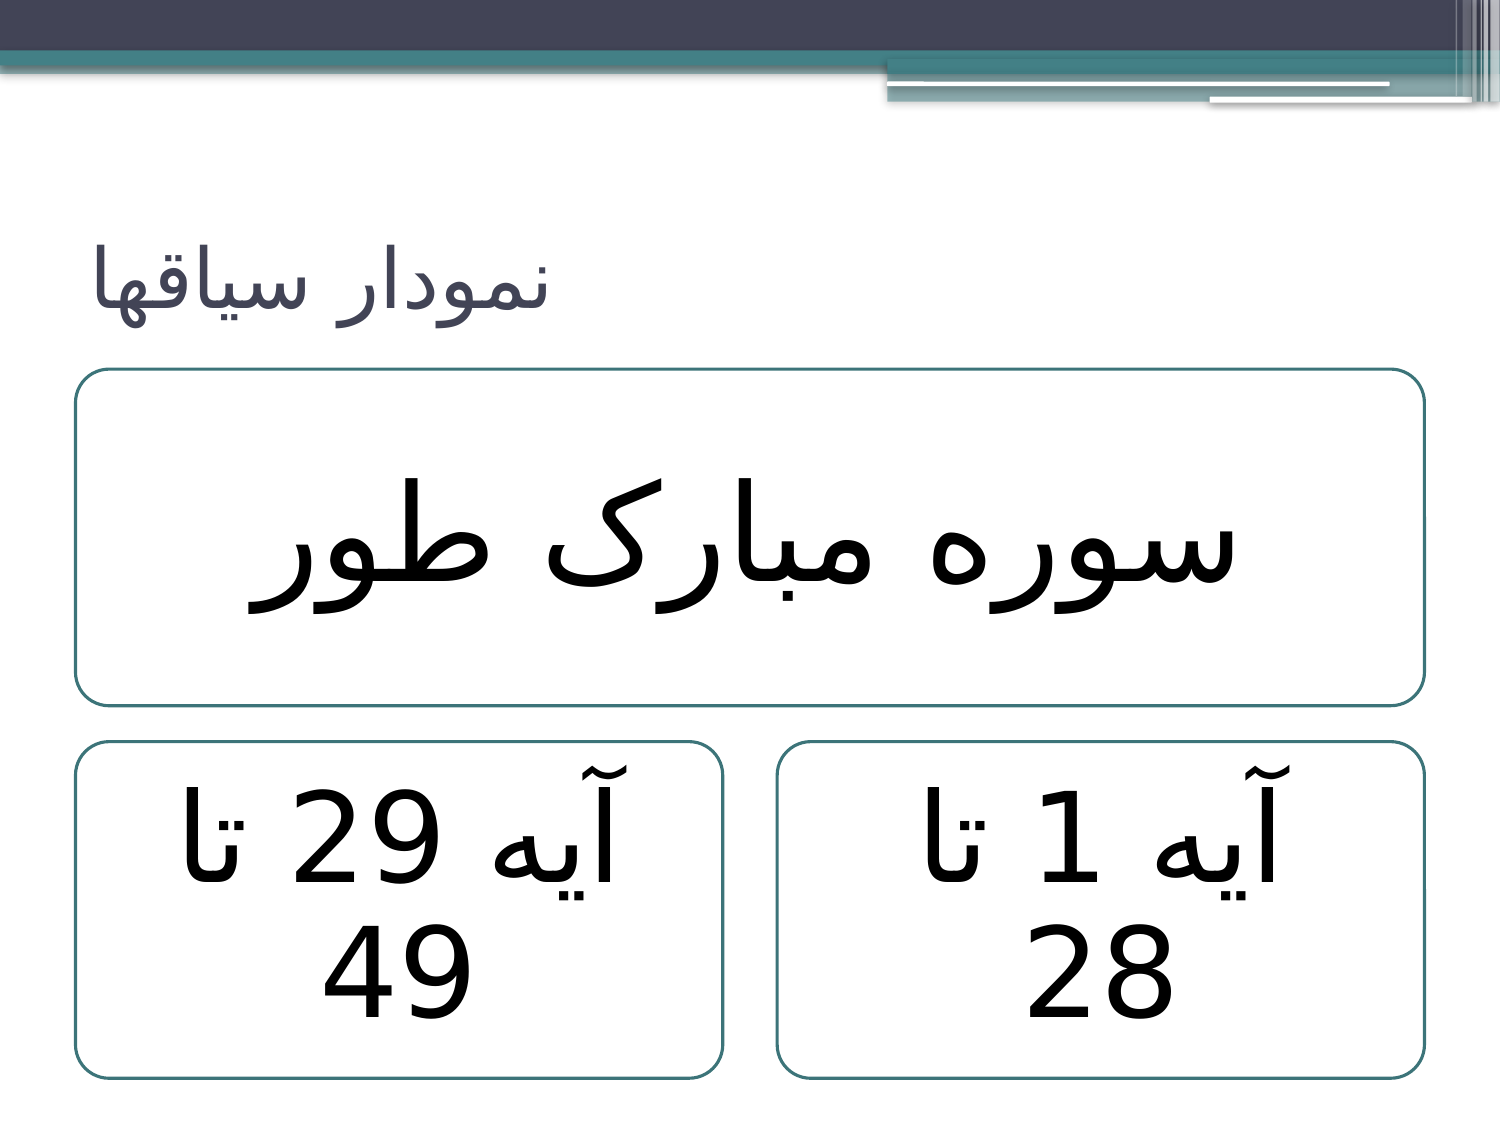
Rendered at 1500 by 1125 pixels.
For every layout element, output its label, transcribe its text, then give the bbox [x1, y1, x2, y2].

title نمودار سیاقها [75, 187, 1425, 363]
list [74, 368, 1426, 1079]
